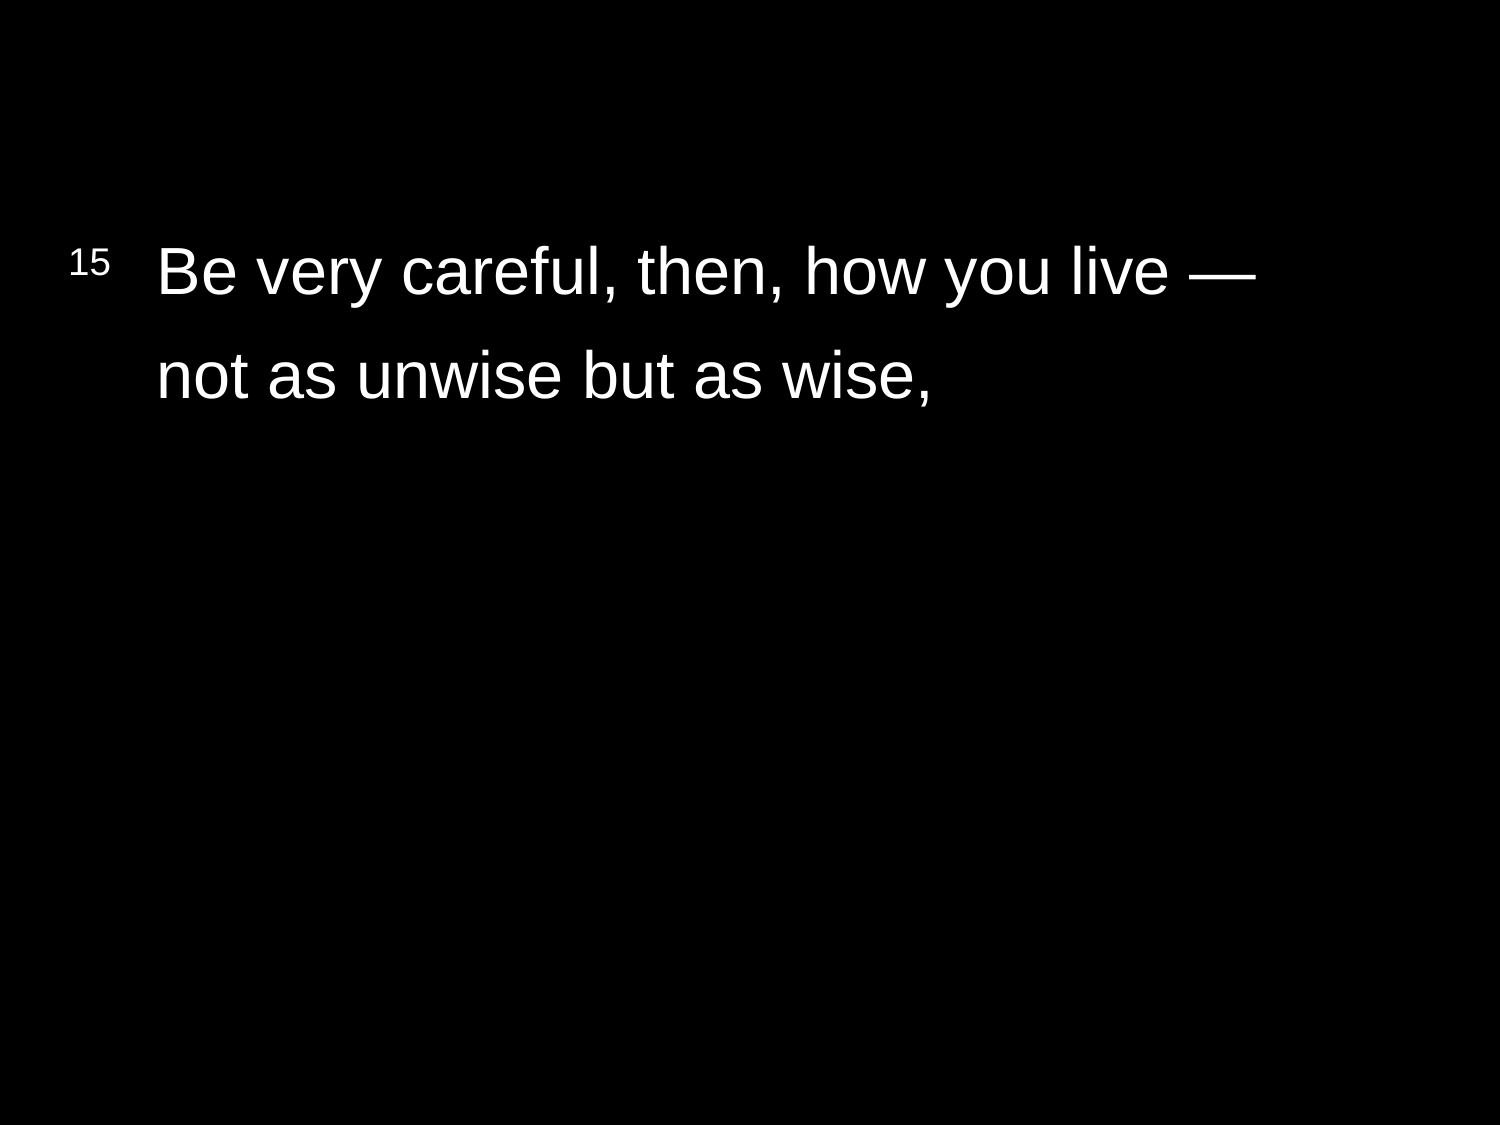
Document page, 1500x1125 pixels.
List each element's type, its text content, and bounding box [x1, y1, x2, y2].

list 15 Be very careful, then, how you live — not as unwise but as wise, [53, 196, 1388, 1005]
